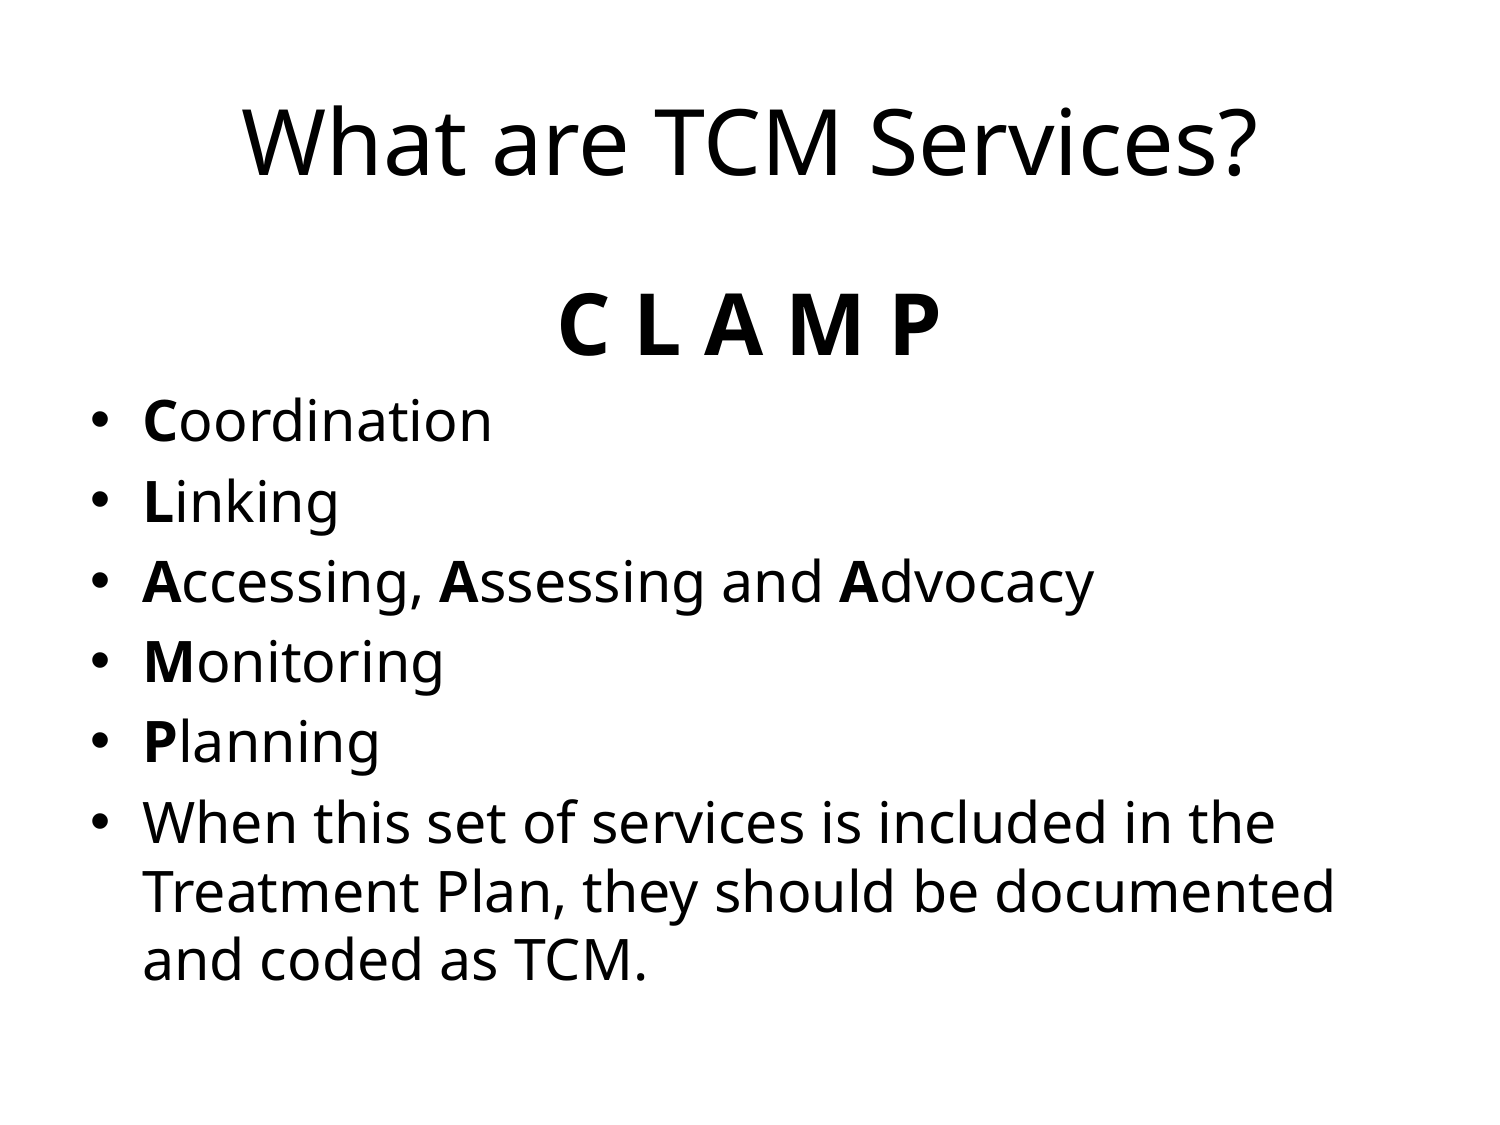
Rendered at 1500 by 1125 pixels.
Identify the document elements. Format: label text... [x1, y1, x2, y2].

title What are TCM Services? [75, 45, 1425, 233]
list C L A M P Coordination Linking Accessing, Assessing and Advocacy Monitoring Planning When this set of services is included in the Treatment Plan, they should be documented and coded as TCM. [75, 262, 1425, 1005]
